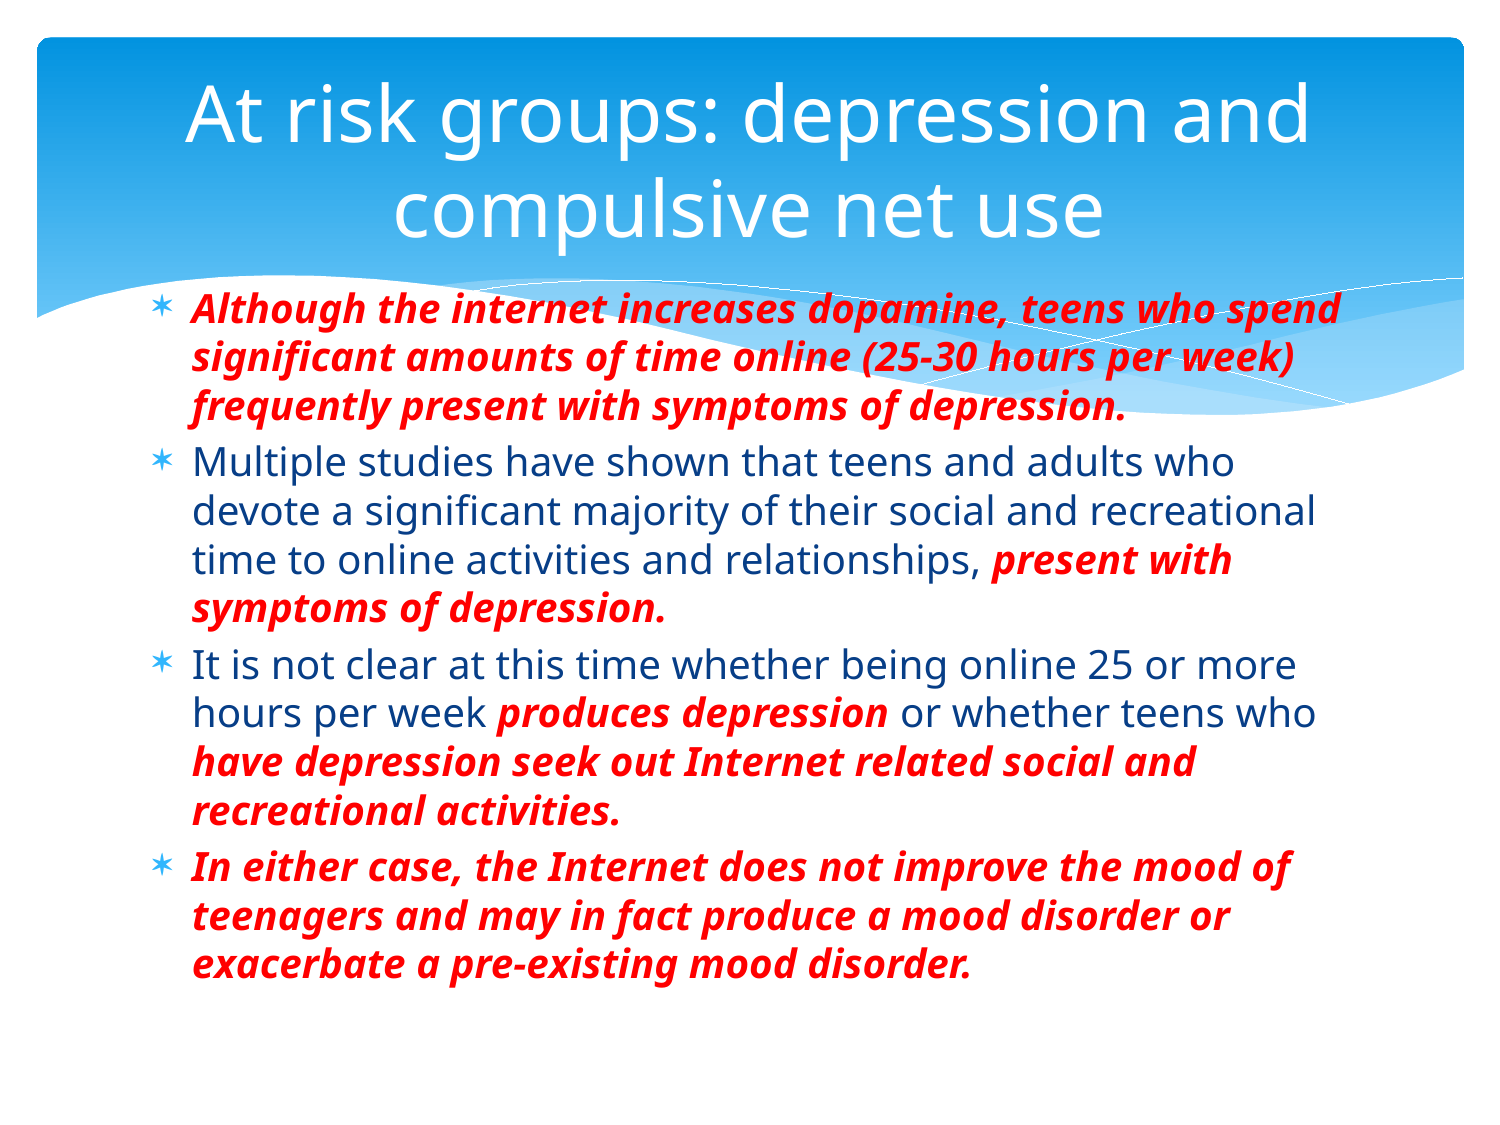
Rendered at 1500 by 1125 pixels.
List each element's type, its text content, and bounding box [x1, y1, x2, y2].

list Although the internet increases dopamine, teens who spend significant amounts of time online (25-30 hours per week) frequently present with symptoms of depression. Multiple studies have shown that teens and adults who devote a significant majority of their social and recreational time to online activities and relationships, present with symptoms of depression. It is not clear at this time whether being online 25 or more hours per week produces depression or whether teens who have depression seek out Internet related social and recreational activities. In either case, the Internet does not improve the mood of teenagers and may in fact produce a mood disorder or exacerbate a pre-existing mood disorder. [137, 275, 1359, 1005]
title At risk groups: depression and compulsive net use [75, 55, 1425, 261]
